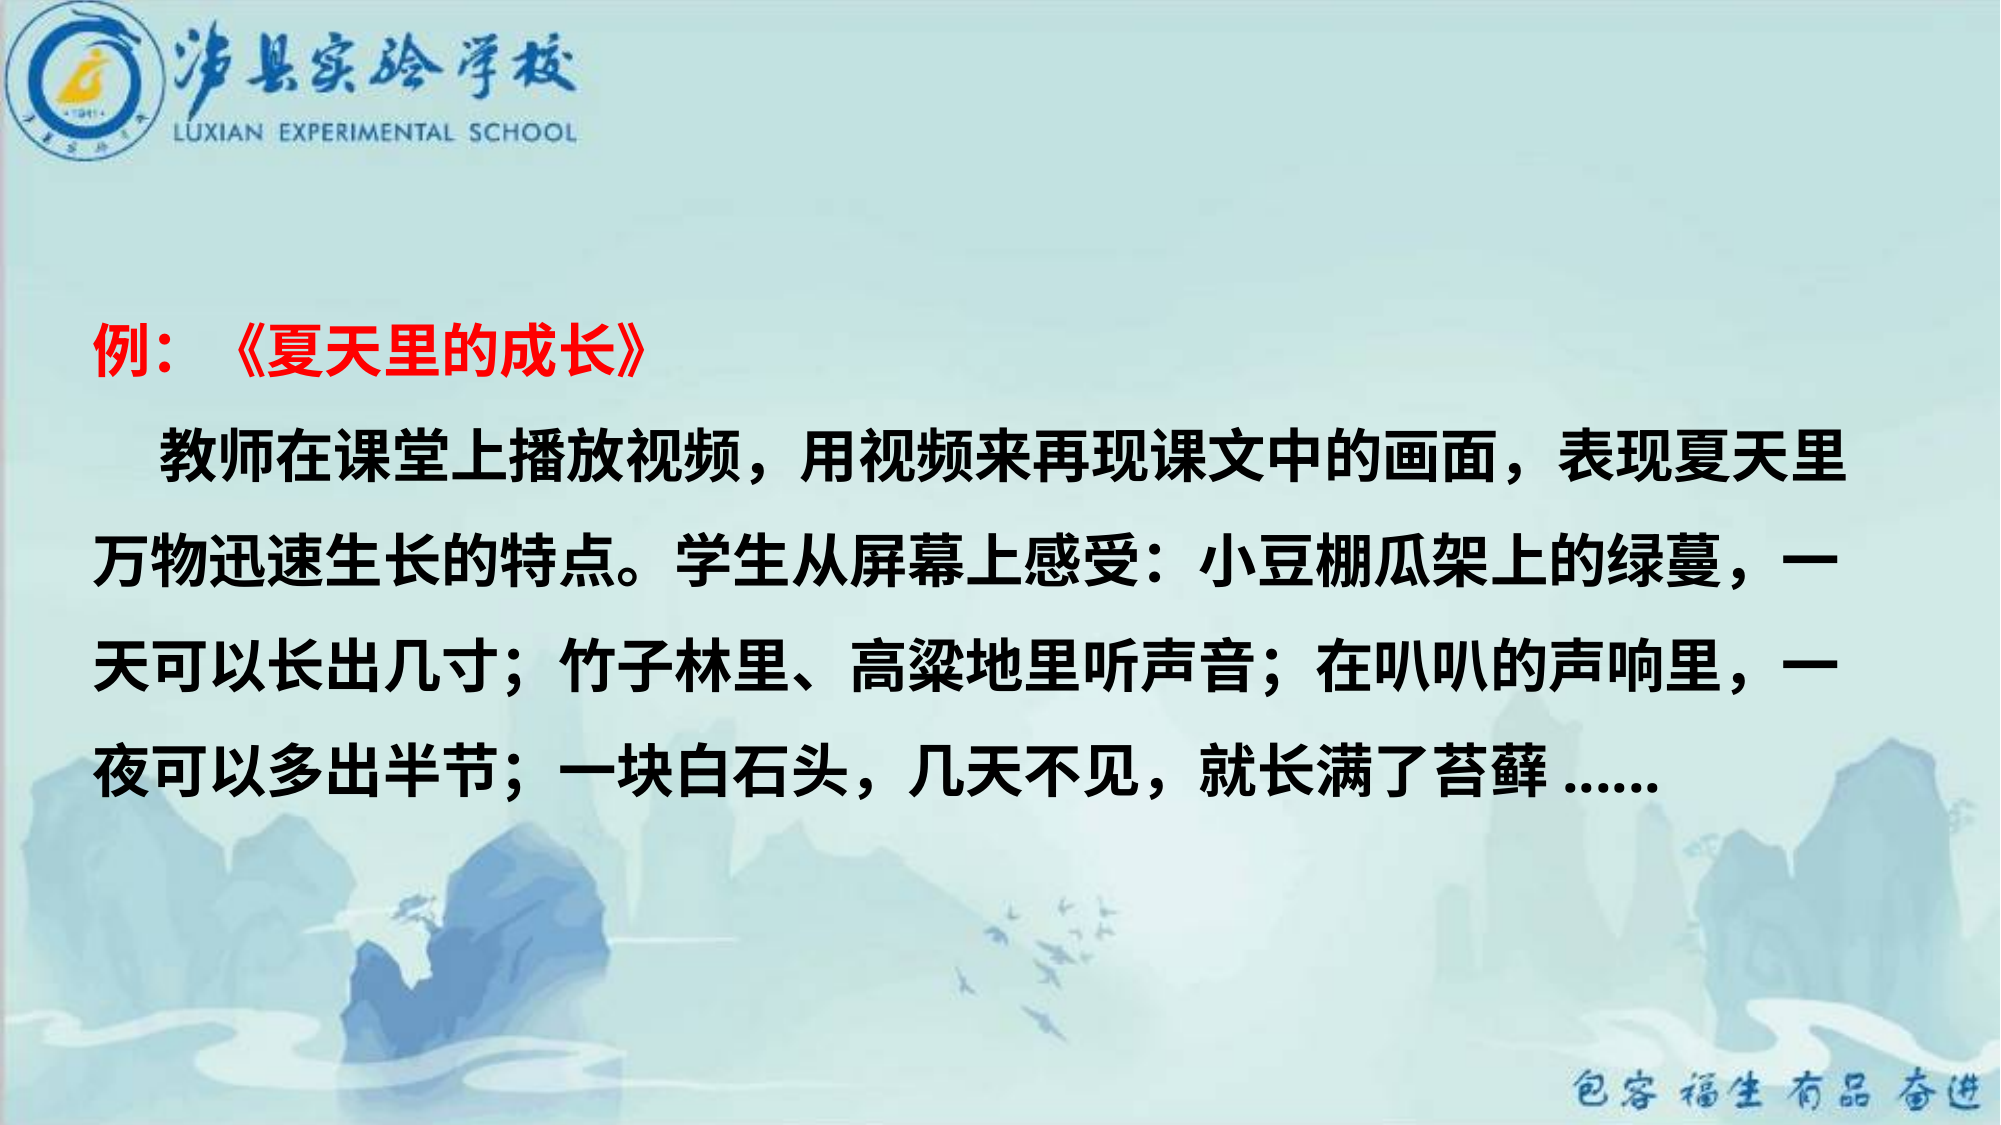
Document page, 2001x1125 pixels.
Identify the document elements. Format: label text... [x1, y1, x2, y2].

text_box 例：《夏天里的成长》 教师在课堂上播放视频，用视频来再现课文中的画面，表现夏天里万物迅速生长的特点。学生从屏幕上感受：小豆棚瓜架上的绿蔓，一天可以长出几寸；竹子林里、高粱地里听声音；在叭叭的声响里，一夜可以多出半节；一块白石头，几天不见，就长满了苔藓...... [77, 272, 1868, 812]
picture [0, 0, 2000, 1125]
